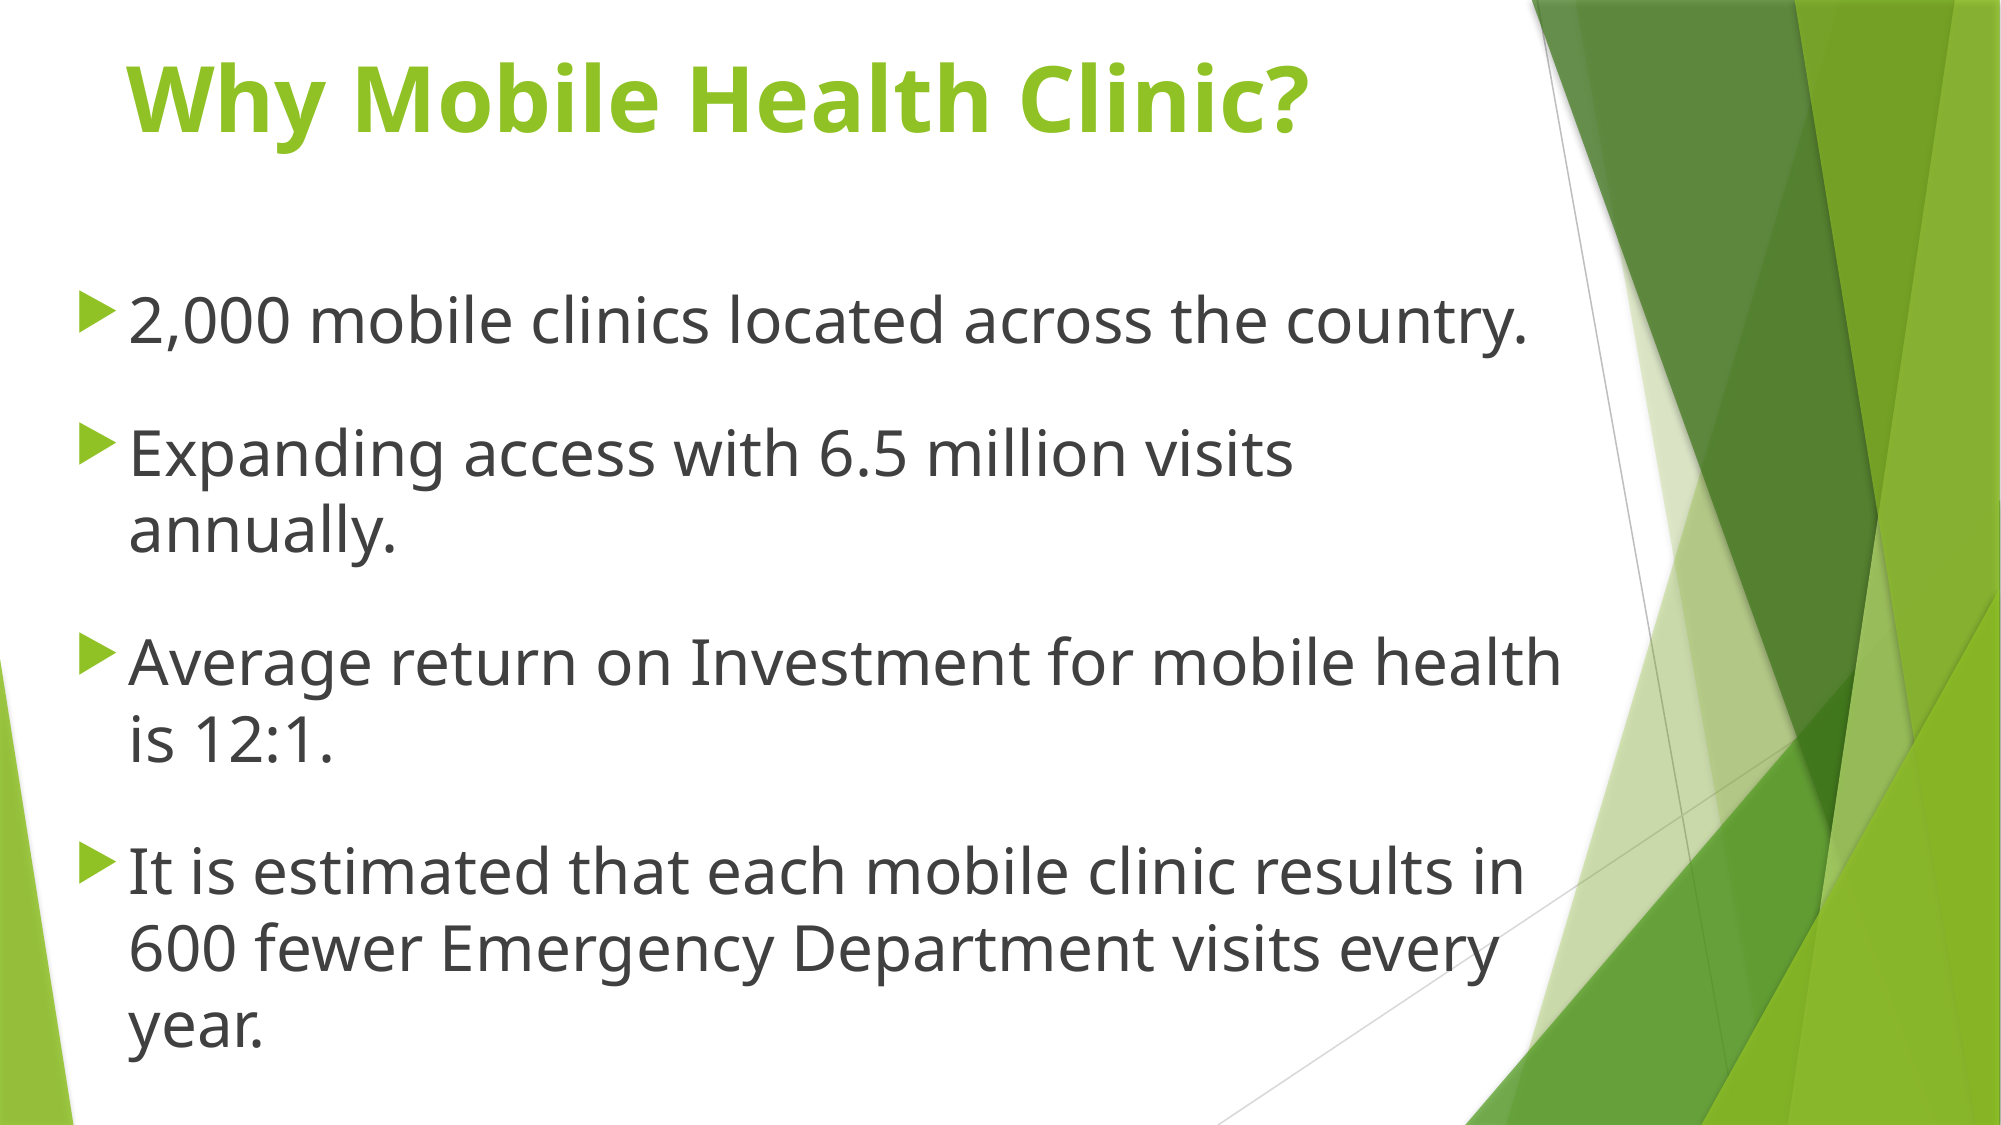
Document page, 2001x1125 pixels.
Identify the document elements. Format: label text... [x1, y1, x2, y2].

list 2,000 mobile clinics located across the country. Expanding access with 6.5 million visits annually. Average return on Investment for mobile health is 12:1. It is estimated that each mobile clinic results in 600 fewer Emergency Department visits every year. [59, 272, 1592, 1093]
title Why Mobile Health Clinic? [111, 32, 1522, 250]
